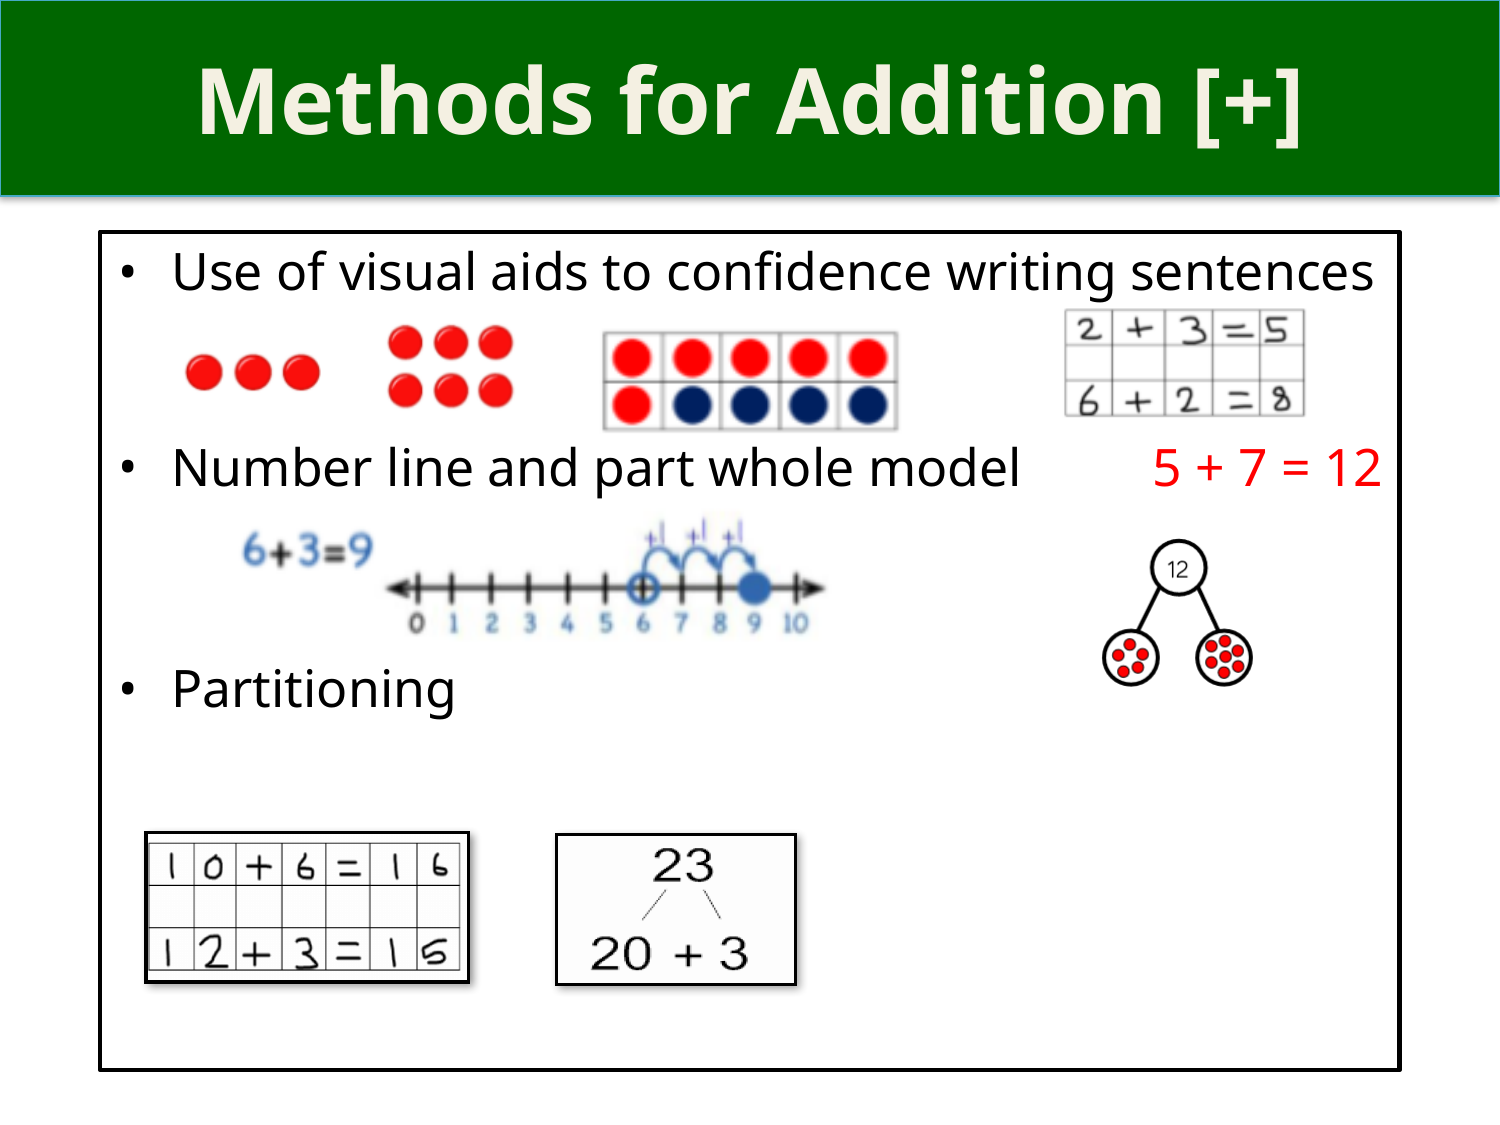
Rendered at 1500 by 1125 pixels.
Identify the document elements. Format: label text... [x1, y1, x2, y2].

picture [557, 835, 794, 983]
picture [596, 319, 909, 444]
picture [147, 833, 467, 981]
picture [162, 296, 545, 439]
picture [1060, 308, 1311, 422]
text_box Use of visual aids to confidence writing sentences Number line and part whole model 5 + 7 = 12 Partitioning [100, 231, 1400, 1071]
text_box Methods for Addition [+] [0, 0, 1500, 197]
picture [229, 500, 865, 658]
picture [1088, 533, 1265, 695]
